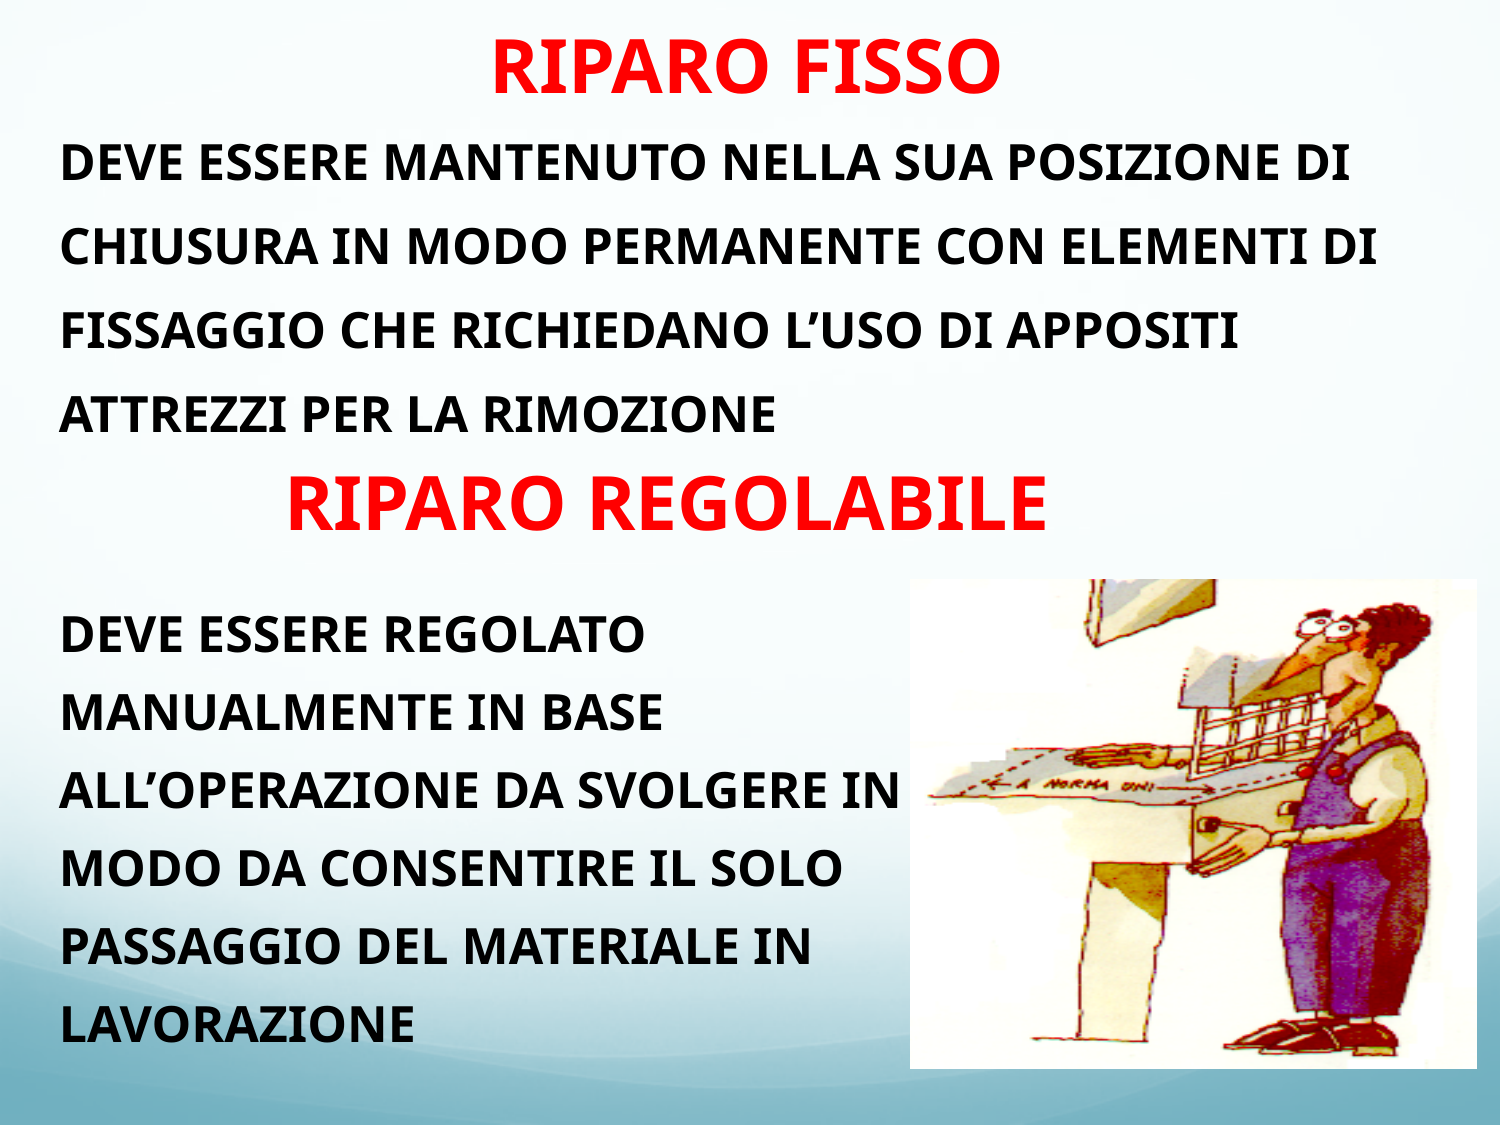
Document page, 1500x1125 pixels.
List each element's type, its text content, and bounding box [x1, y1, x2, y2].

title RIPARO FISSO [269, 26, 1226, 98]
picture [910, 579, 1478, 1069]
text_box DEVE ESSERE REGOLATO MANUALMENTE IN BASE ALL’OPERAZIONE DA SVOLGERE IN MODO DA CONSENTIRE IL SOLO PASSAGGIO DEL MATERIALE IN LAVORAZIONE [43, 576, 914, 1069]
text_box DEVE ESSERE MANTENUTO NELLA SUA POSIZIONE DI CHIUSURA IN MODO PERMANENTE CON ELEMENTI DI FISSAGGIO CHE RICHIEDANO L’USO DI APPOSITI ATTREZZI PER LA RIMOZIONE [43, 98, 1462, 456]
text_box RIPARO REGOLABILE [269, 455, 1327, 554]
